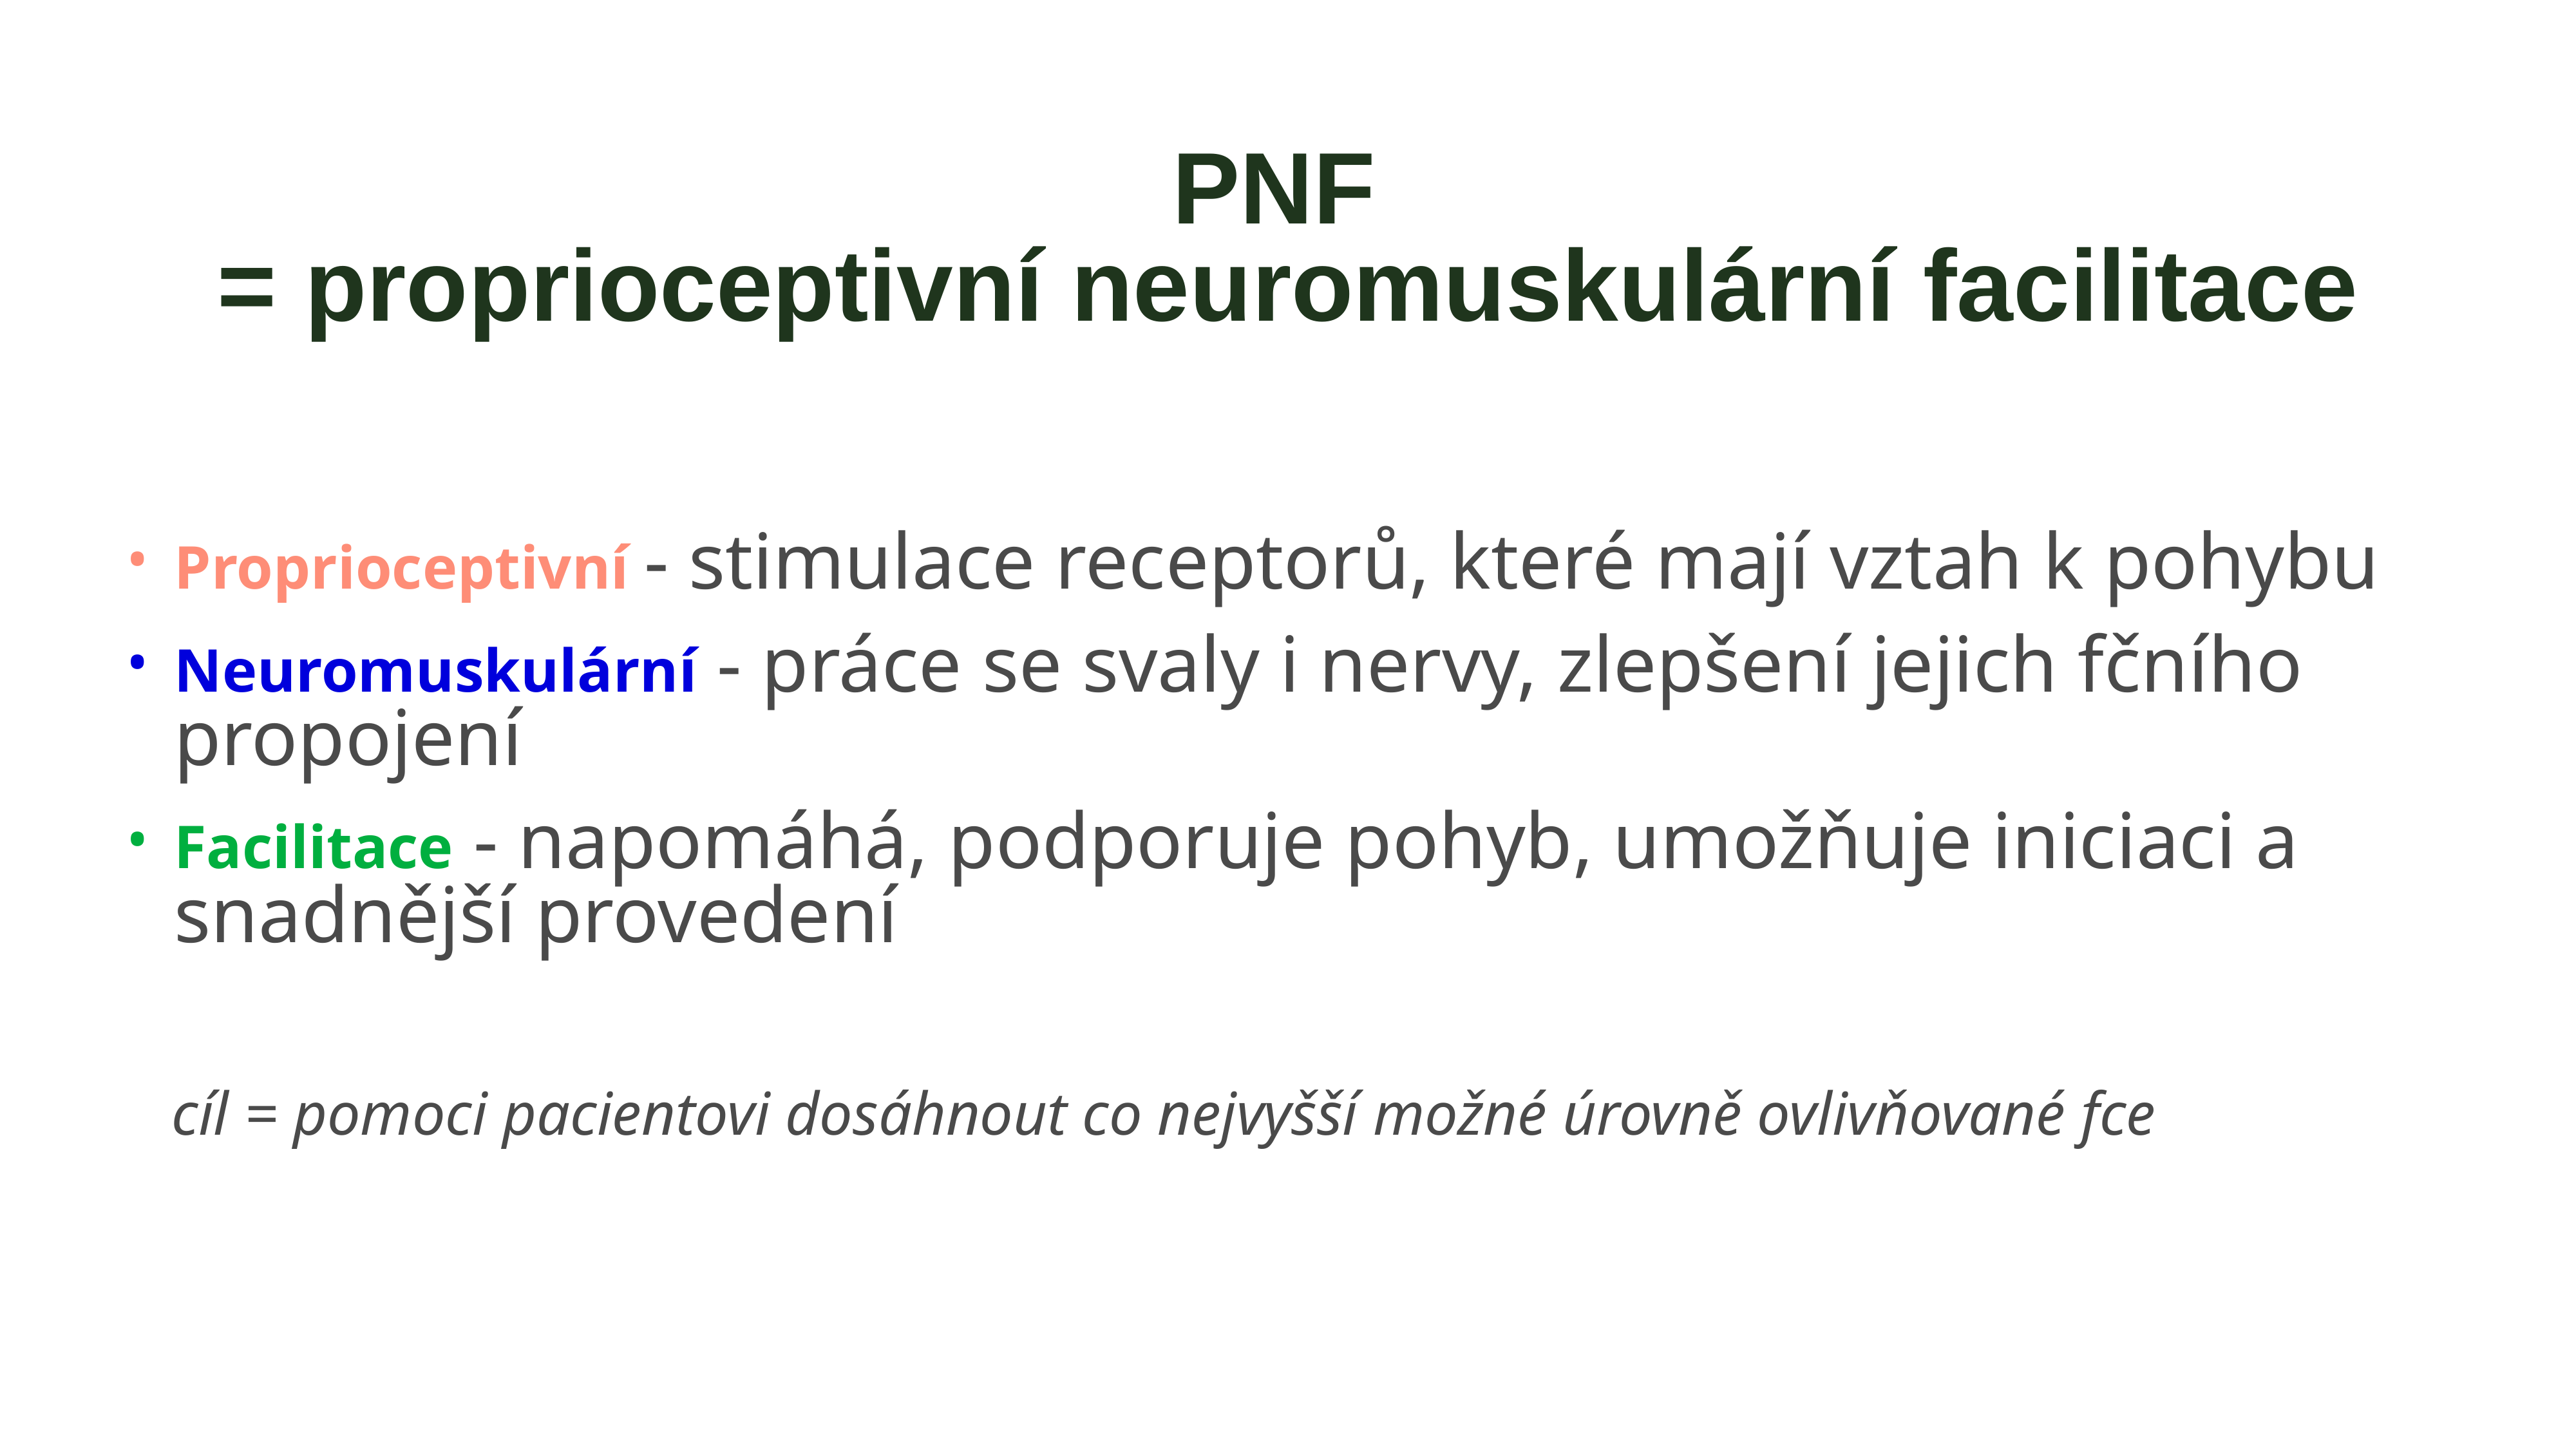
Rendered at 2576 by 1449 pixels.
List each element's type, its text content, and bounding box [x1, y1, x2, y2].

list Proprioceptivní - stimulace receptorů, které mají vztah k pohybu Neuromuskulární - práce se svaly i nervy, zlepšení jejich fčního propojení Facilitace - napomáhá, podporuje pohyb, umožňuje iniciaci a snadnější provedení cíl = pomoci pacientovi dosáhnout co nejvyšší možné úrovně ovlivňované fce [121, 524, 2519, 1176]
title PNF = proprioceptivní neuromuskulární facilitace [182, 140, 2394, 481]
